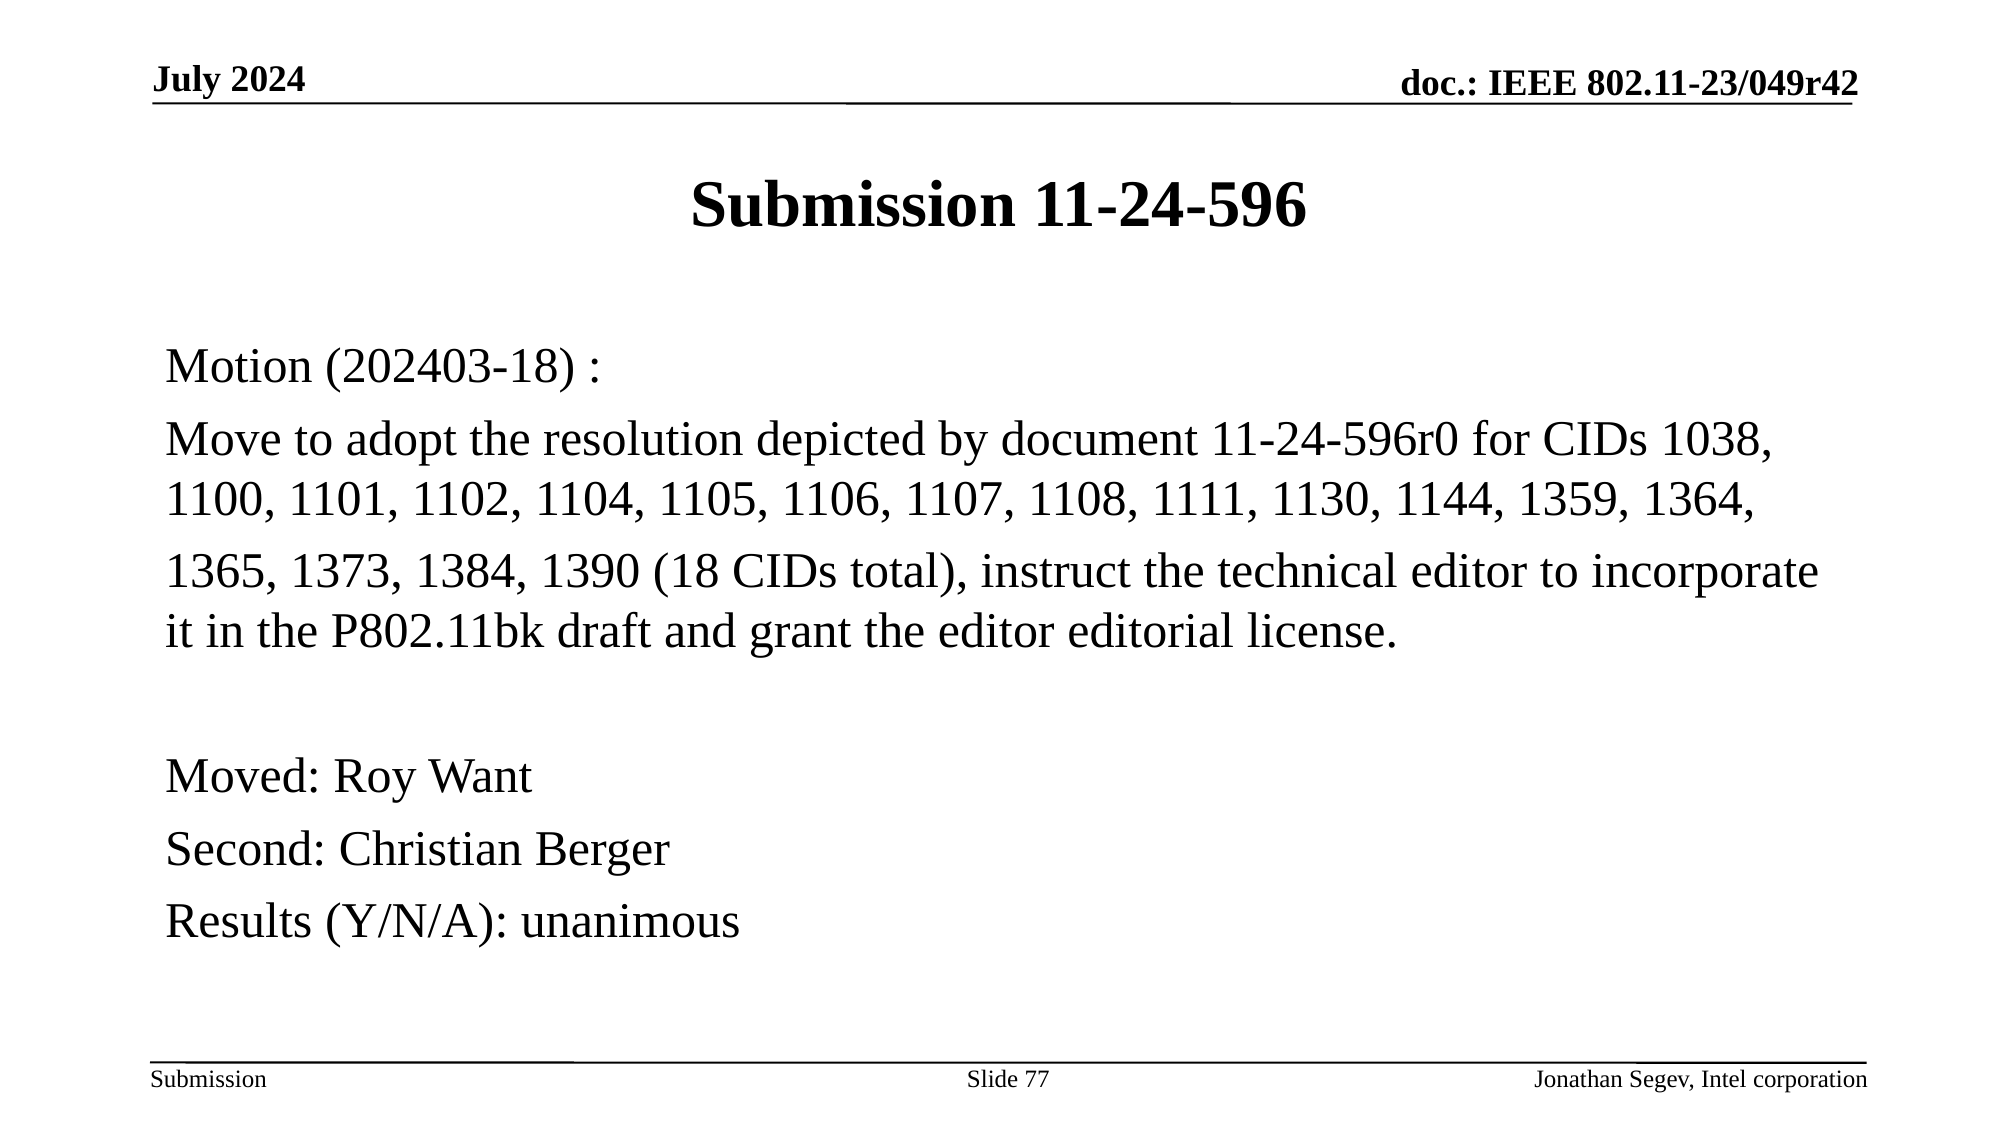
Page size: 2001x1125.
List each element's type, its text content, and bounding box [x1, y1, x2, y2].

title Submission 11-24-596 [149, 112, 1850, 288]
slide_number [152, 54, 563, 100]
slide_number Slide 77 [950, 1061, 1067, 1123]
footer Jonathan Segev, Intel corporation [1171, 1061, 1869, 1093]
list Motion (202403-18) : Move to adopt the resolution depicted by document 11-24-596r0 for CIDs 1038, 1100, 1101, 1102, 1104, 1105, 1106, 1107, 1108, 1111, 1130, 1144, 1359, 1364, 1365, 1373, 1384, 1390 (18 CIDs total), instruct the technical editor to incorporate it in the P802.11bk draft and grant the editor editorial license. Moved: Roy Want Second: Christian Berger Results (Y/N/A): unanimous [149, 324, 1850, 1000]
